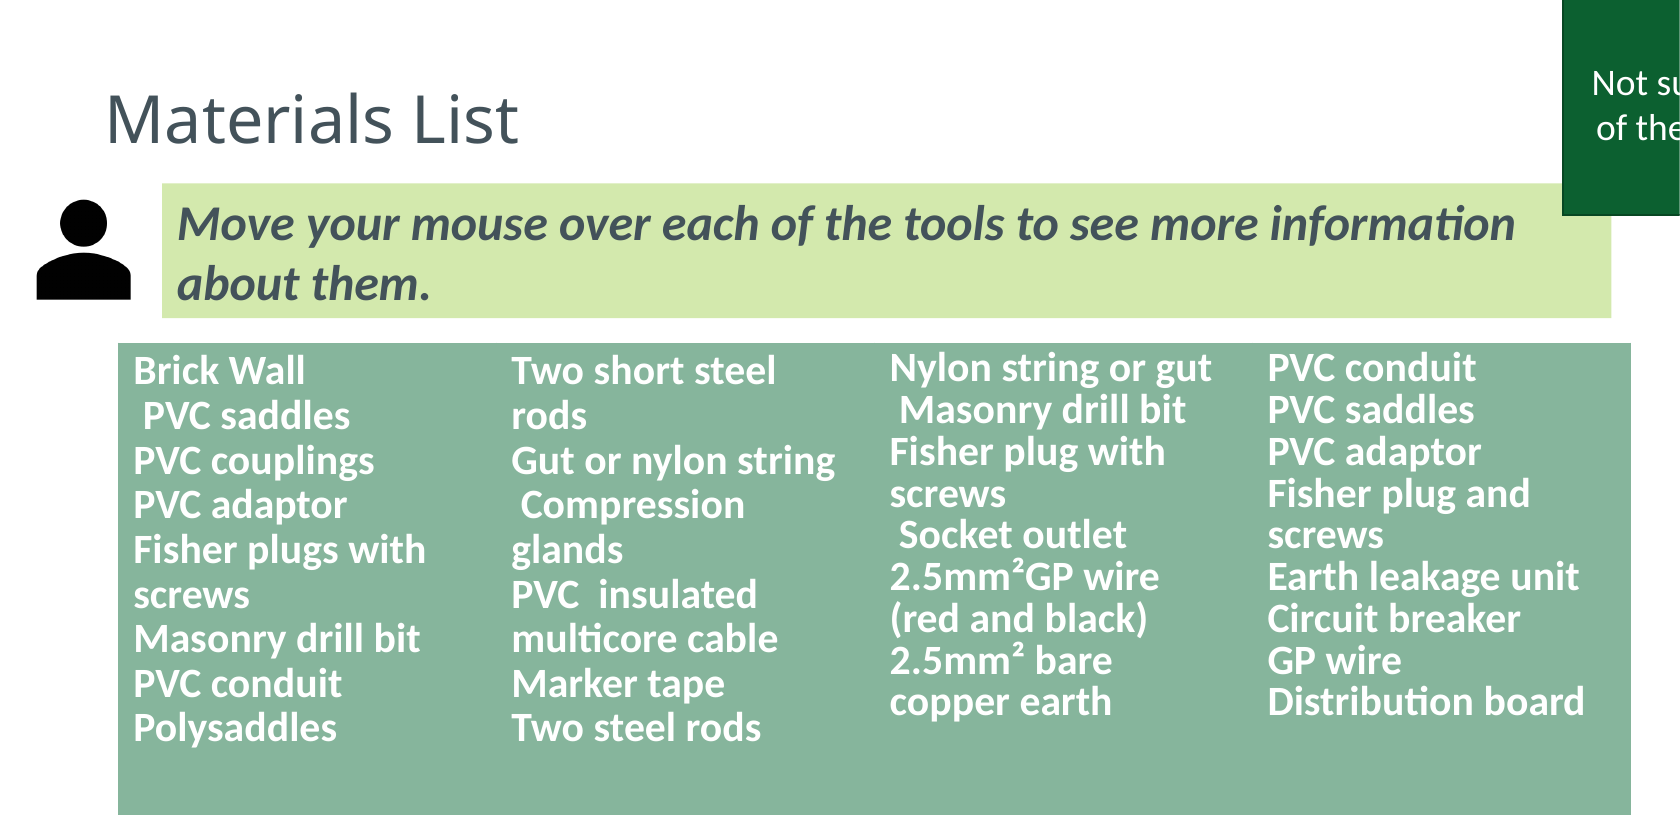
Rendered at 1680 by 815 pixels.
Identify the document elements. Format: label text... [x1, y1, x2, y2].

table_header Nylon string or gut Masonry drill bit Fisher plug with screws Socket outlet 2.5mm²GP wire (red and black) 2.5mm² bare copper earth [875, 344, 1252, 815]
table_header Two short steel rods Gut or nylon string Compression glands PVC insulated multicore cable Marker tape Two steel rods [497, 344, 874, 815]
title Materials List [89, 43, 1340, 201]
picture [13, 179, 154, 320]
table_header Brick Wall PVC saddles PVC couplings PVC adaptor Fisher plugs with screws Masonry drill bit PVC conduit Polysaddles [119, 344, 496, 815]
text_box Move your mouse over each of the tools to see more information about them. [162, 183, 1612, 319]
text_box Not sure how to fit all of these on one page [1562, 0, 1680, 216]
table_header PVC conduit PVC saddles PVC adaptor Fisher plug and screws Earth leakage unit Circuit breaker GP wire Distribution board [1253, 344, 1630, 815]
